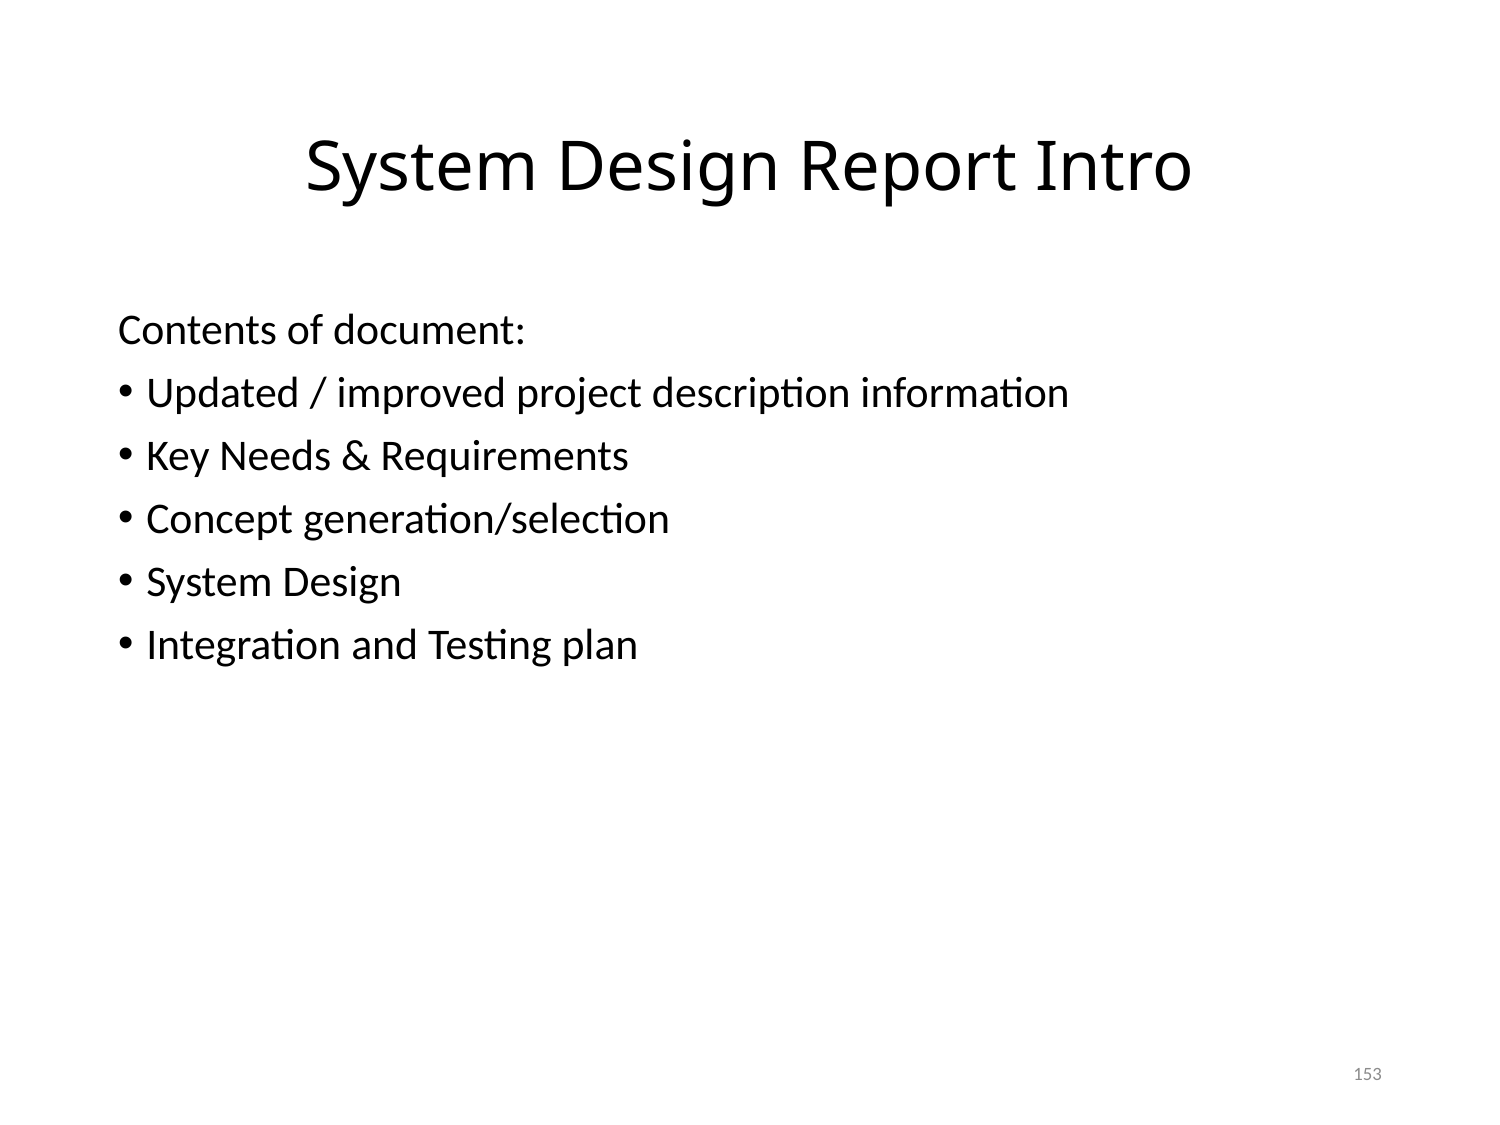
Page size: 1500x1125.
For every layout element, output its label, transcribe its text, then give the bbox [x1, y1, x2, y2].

title System Design Report Intro [103, 59, 1397, 278]
list Contents of document: Updated / improved project description information Key Needs & Requirements Concept generation/selection System Design Integration and Testing plan [103, 299, 1397, 1014]
slide_number 153 [1059, 1042, 1397, 1103]
